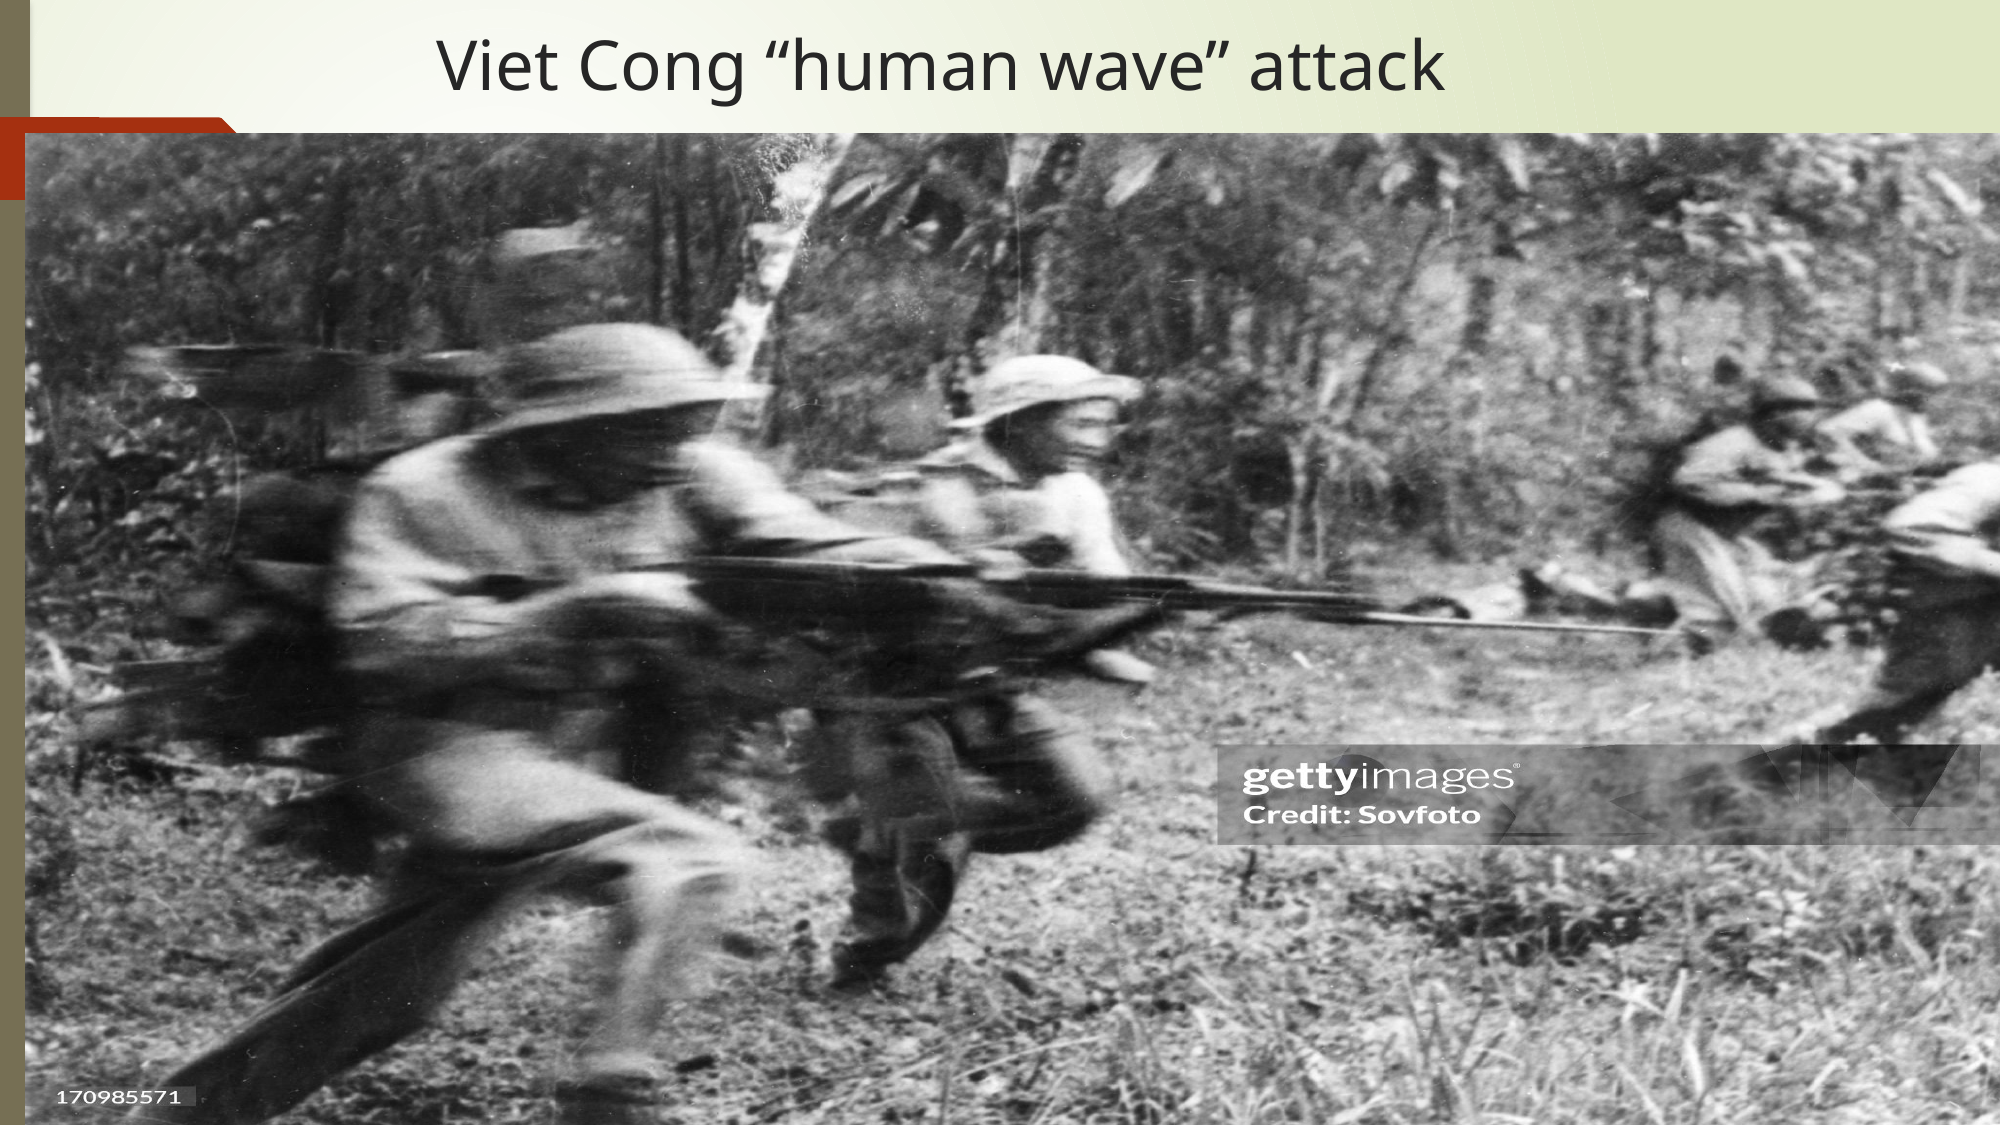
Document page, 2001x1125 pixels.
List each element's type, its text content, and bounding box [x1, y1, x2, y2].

title Viet Cong “human wave” attack [421, 13, 1884, 112]
picture [25, 133, 2000, 1125]
